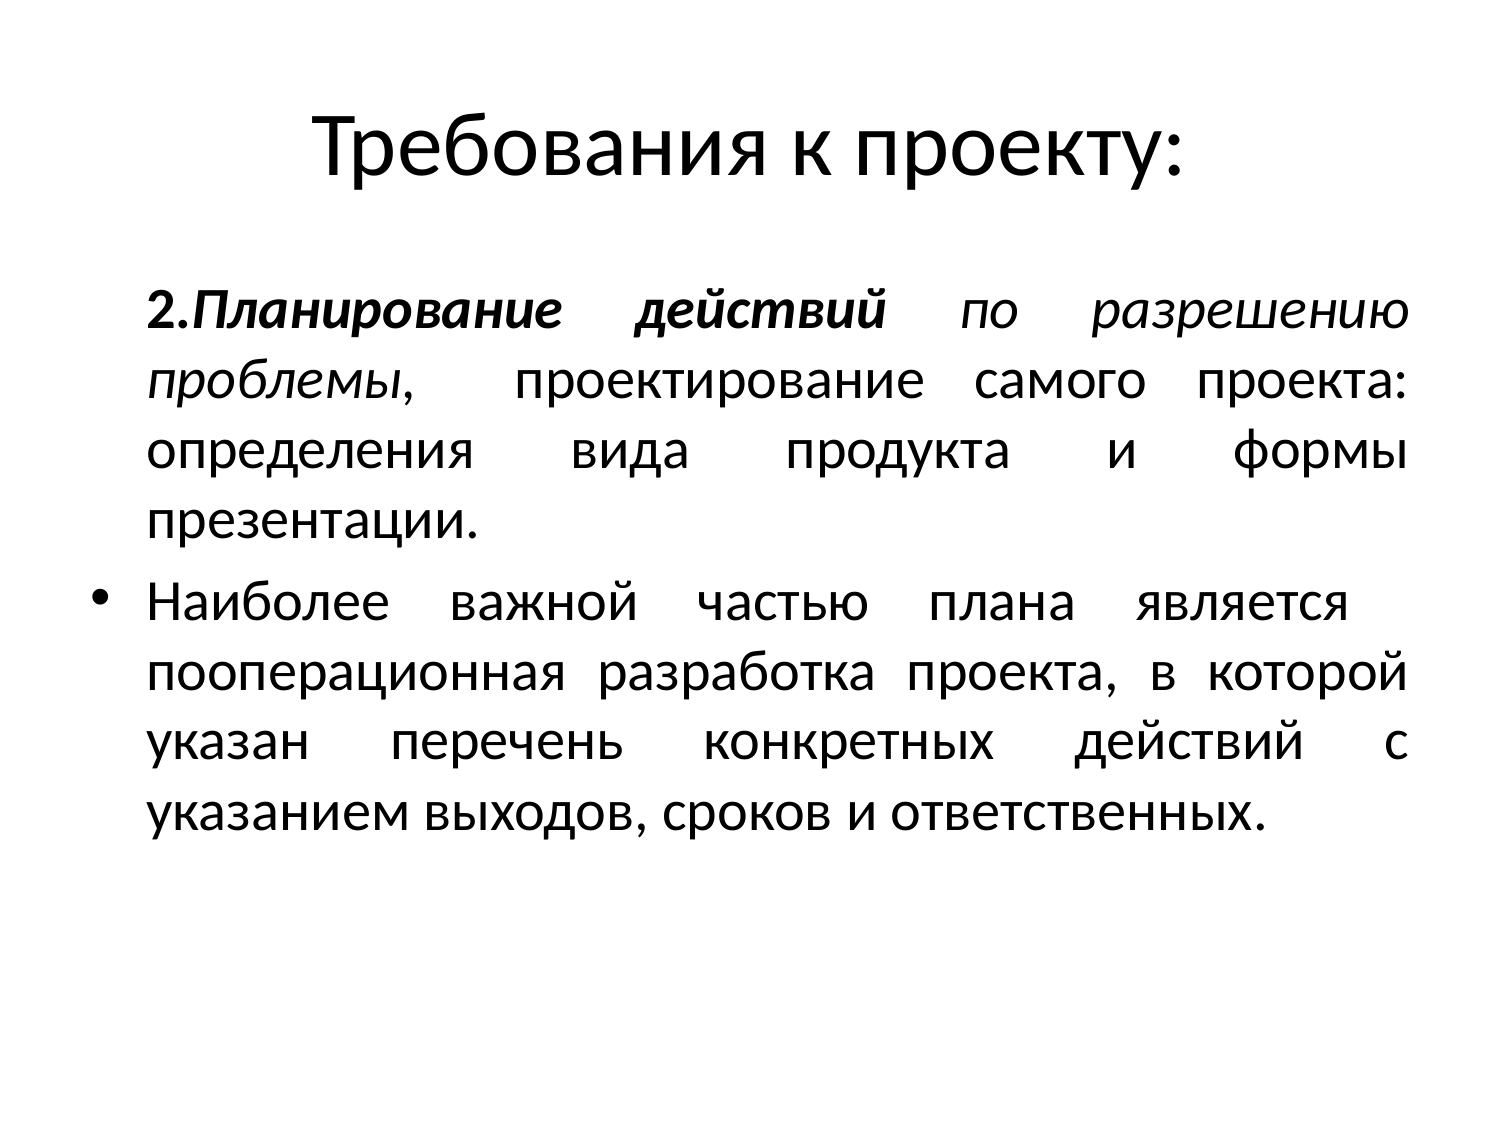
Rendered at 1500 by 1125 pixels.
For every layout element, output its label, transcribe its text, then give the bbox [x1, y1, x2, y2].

title Требования к проекту: [75, 45, 1425, 233]
list 2.Планирование действий по разрешению проблемы, проектирование самого проекта: определения вида продукта и формы презентации. Наиболее важной частью плана является пооперационная разработка проекта, в которой указан перечень конкретных действий с указанием выходов, сроков и ответственных. [75, 262, 1425, 1005]
